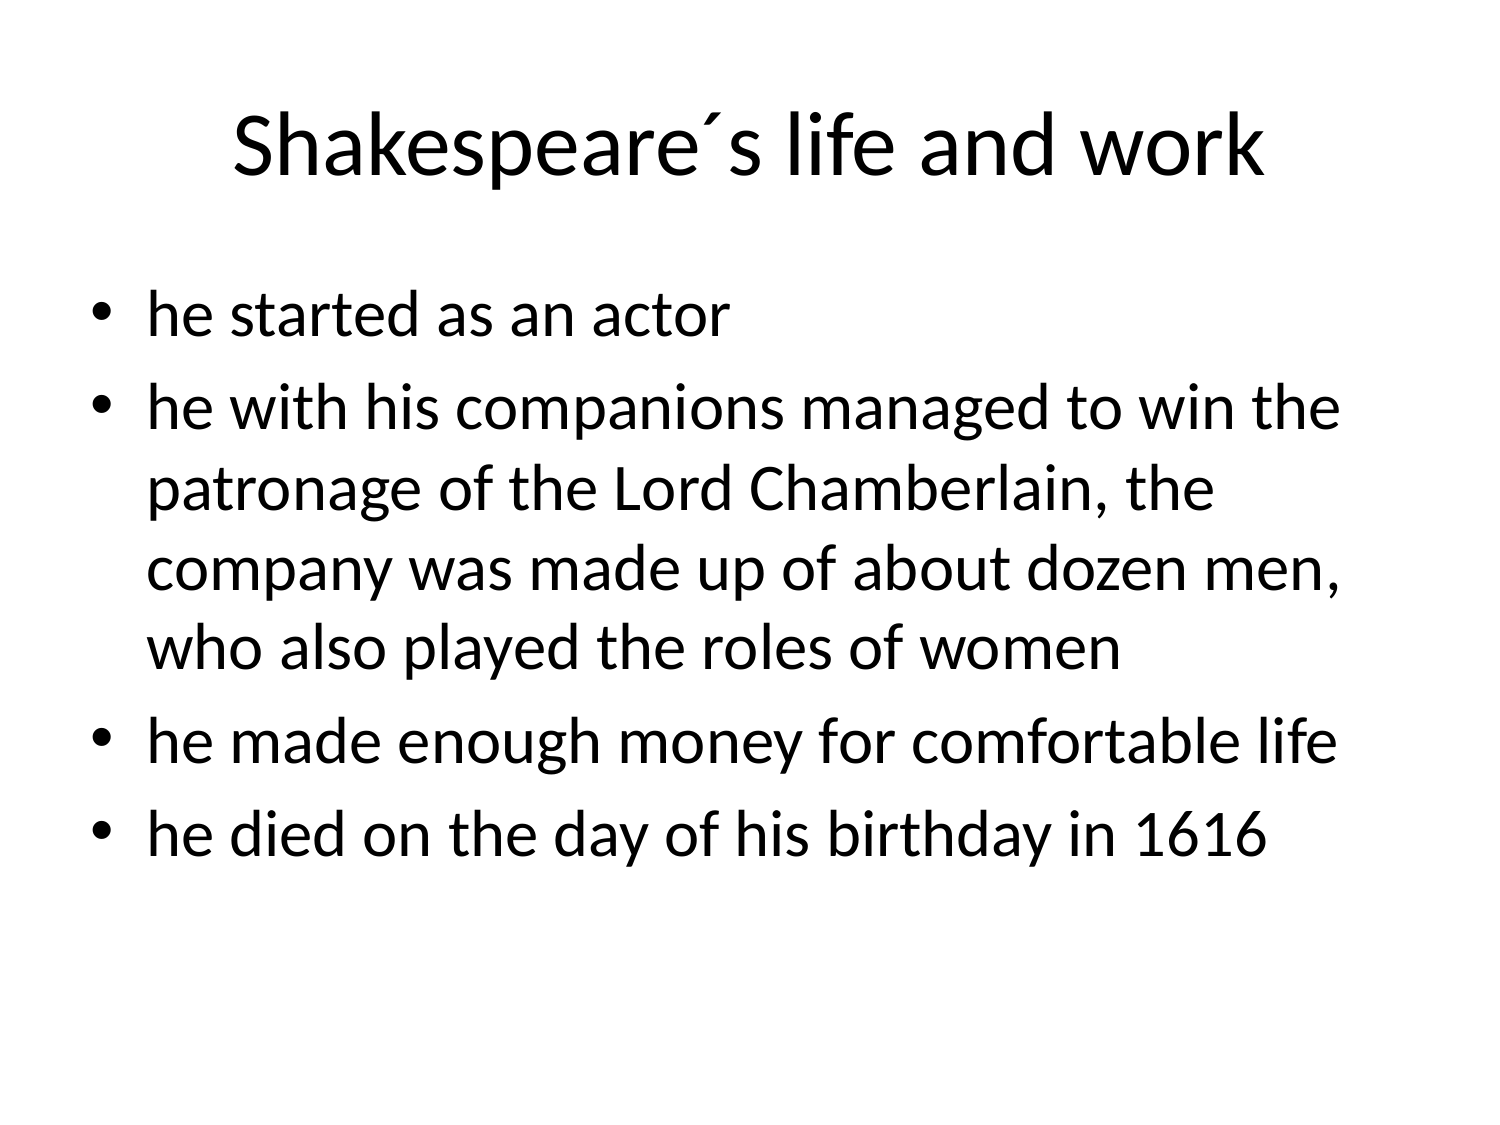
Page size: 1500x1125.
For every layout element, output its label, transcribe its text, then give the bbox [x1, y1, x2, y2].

list he started as an actor he with his companions managed to win the patronage of the Lord Chamberlain, the company was made up of about dozen men, who also played the roles of women he made enough money for comfortable life he died on the day of his birthday in 1616 [75, 262, 1425, 1005]
title Shakespeare´s life and work [75, 45, 1425, 233]
